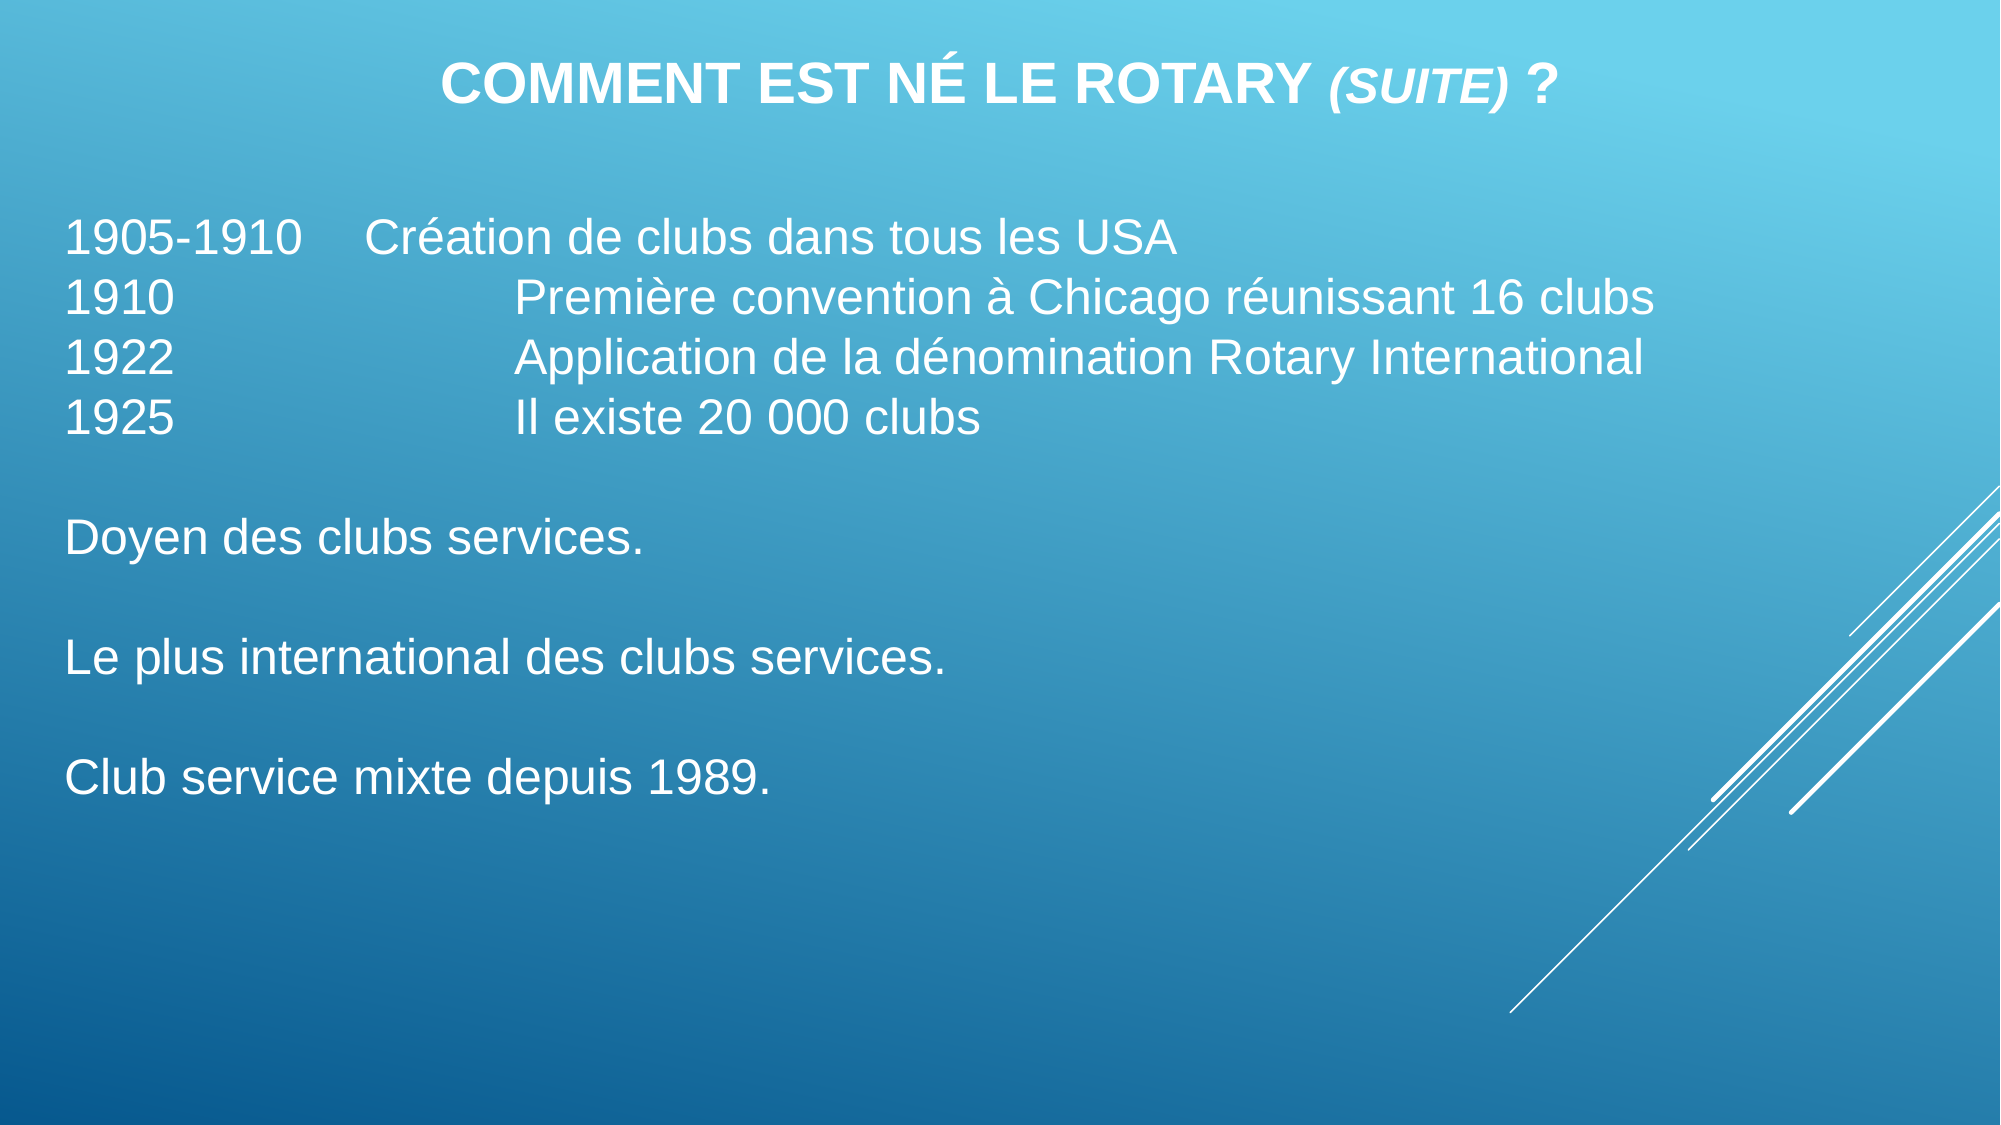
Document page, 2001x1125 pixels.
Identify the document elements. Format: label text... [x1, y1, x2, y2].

text_box Comment est né le Rotary (suite) ? 1905-1910 Création de clubs dans tous les USA 1910 Première convention à Chicago réunissant 16 clubs 1922 Application de la dénomination Rotary International 1925 Il existe 20 000 clubs Doyen des clubs services. Le plus international des clubs services. Club service mixte depuis 1989. [50, 37, 1952, 858]
